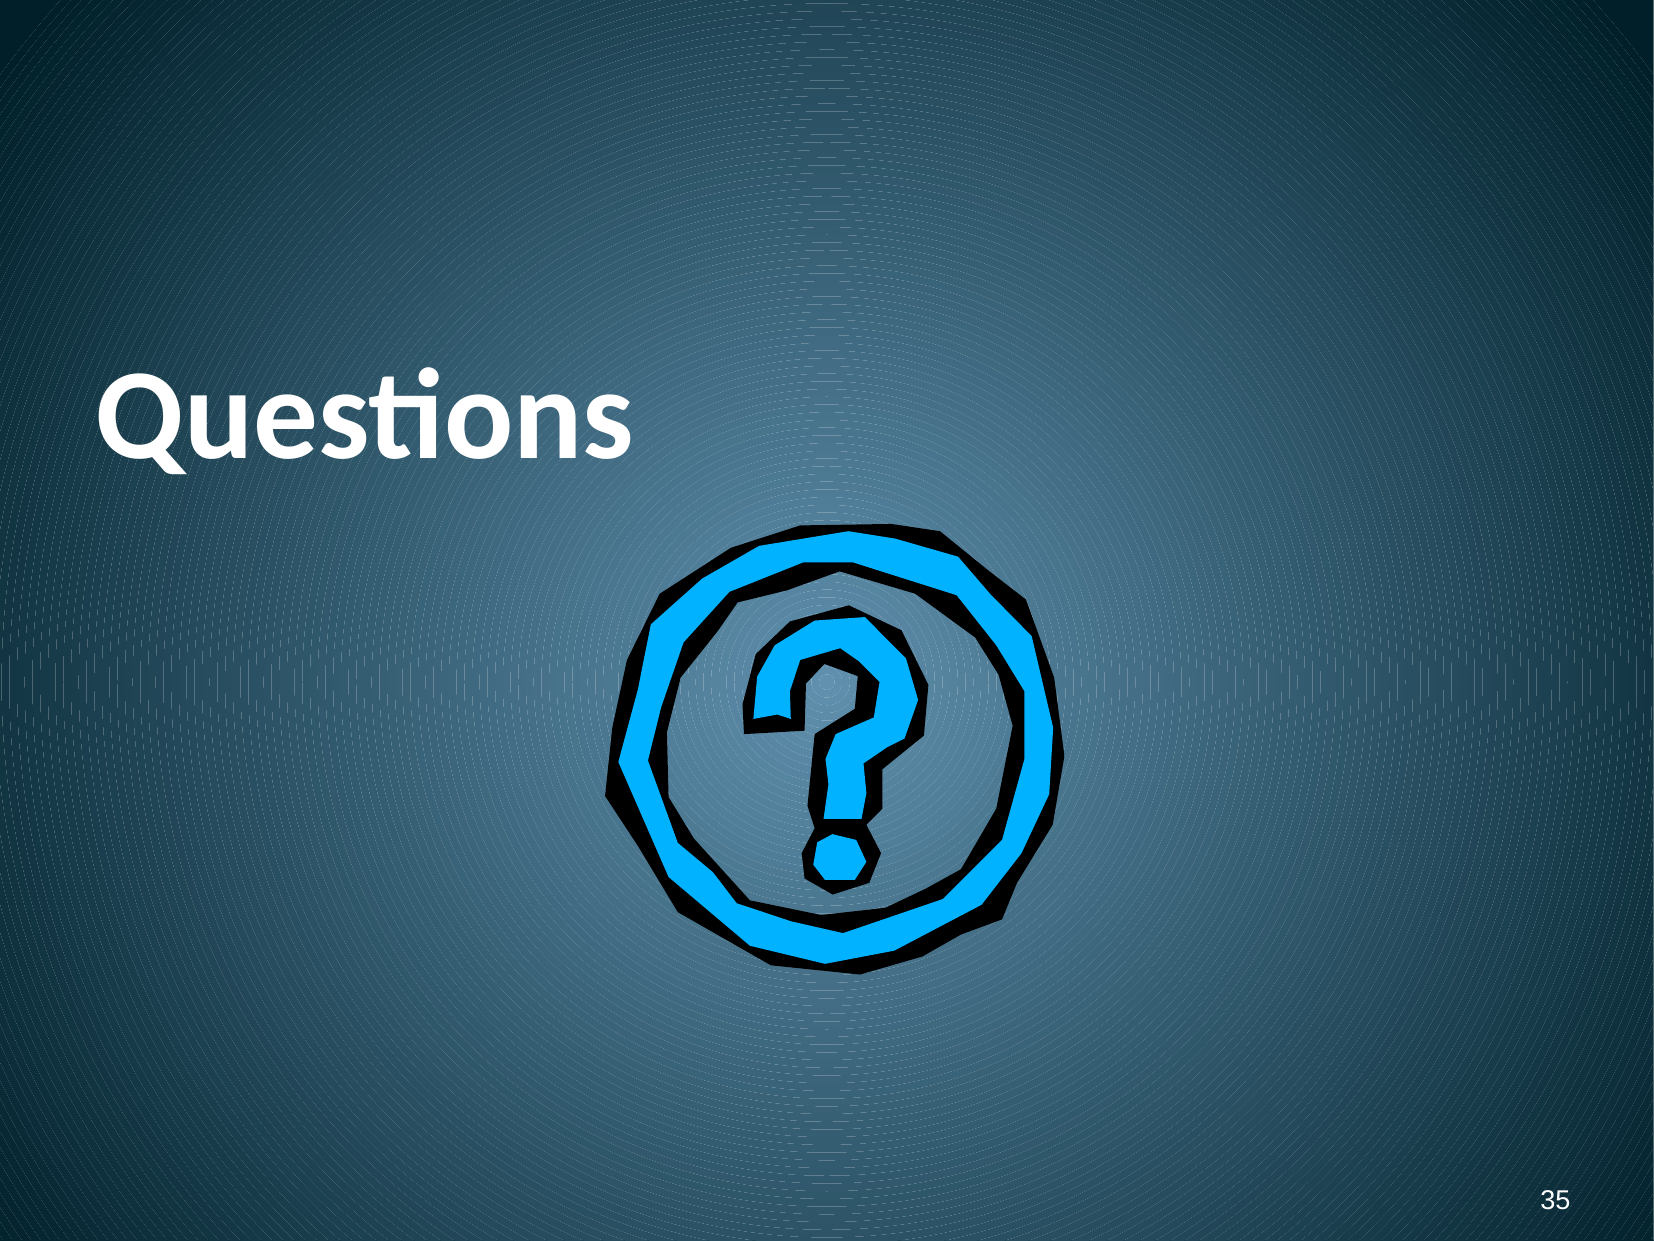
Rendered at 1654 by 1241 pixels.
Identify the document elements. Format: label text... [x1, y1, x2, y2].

title Questions [95, 238, 1502, 485]
picture [604, 523, 1065, 975]
slide_number 35 [991, 1149, 1571, 1216]
